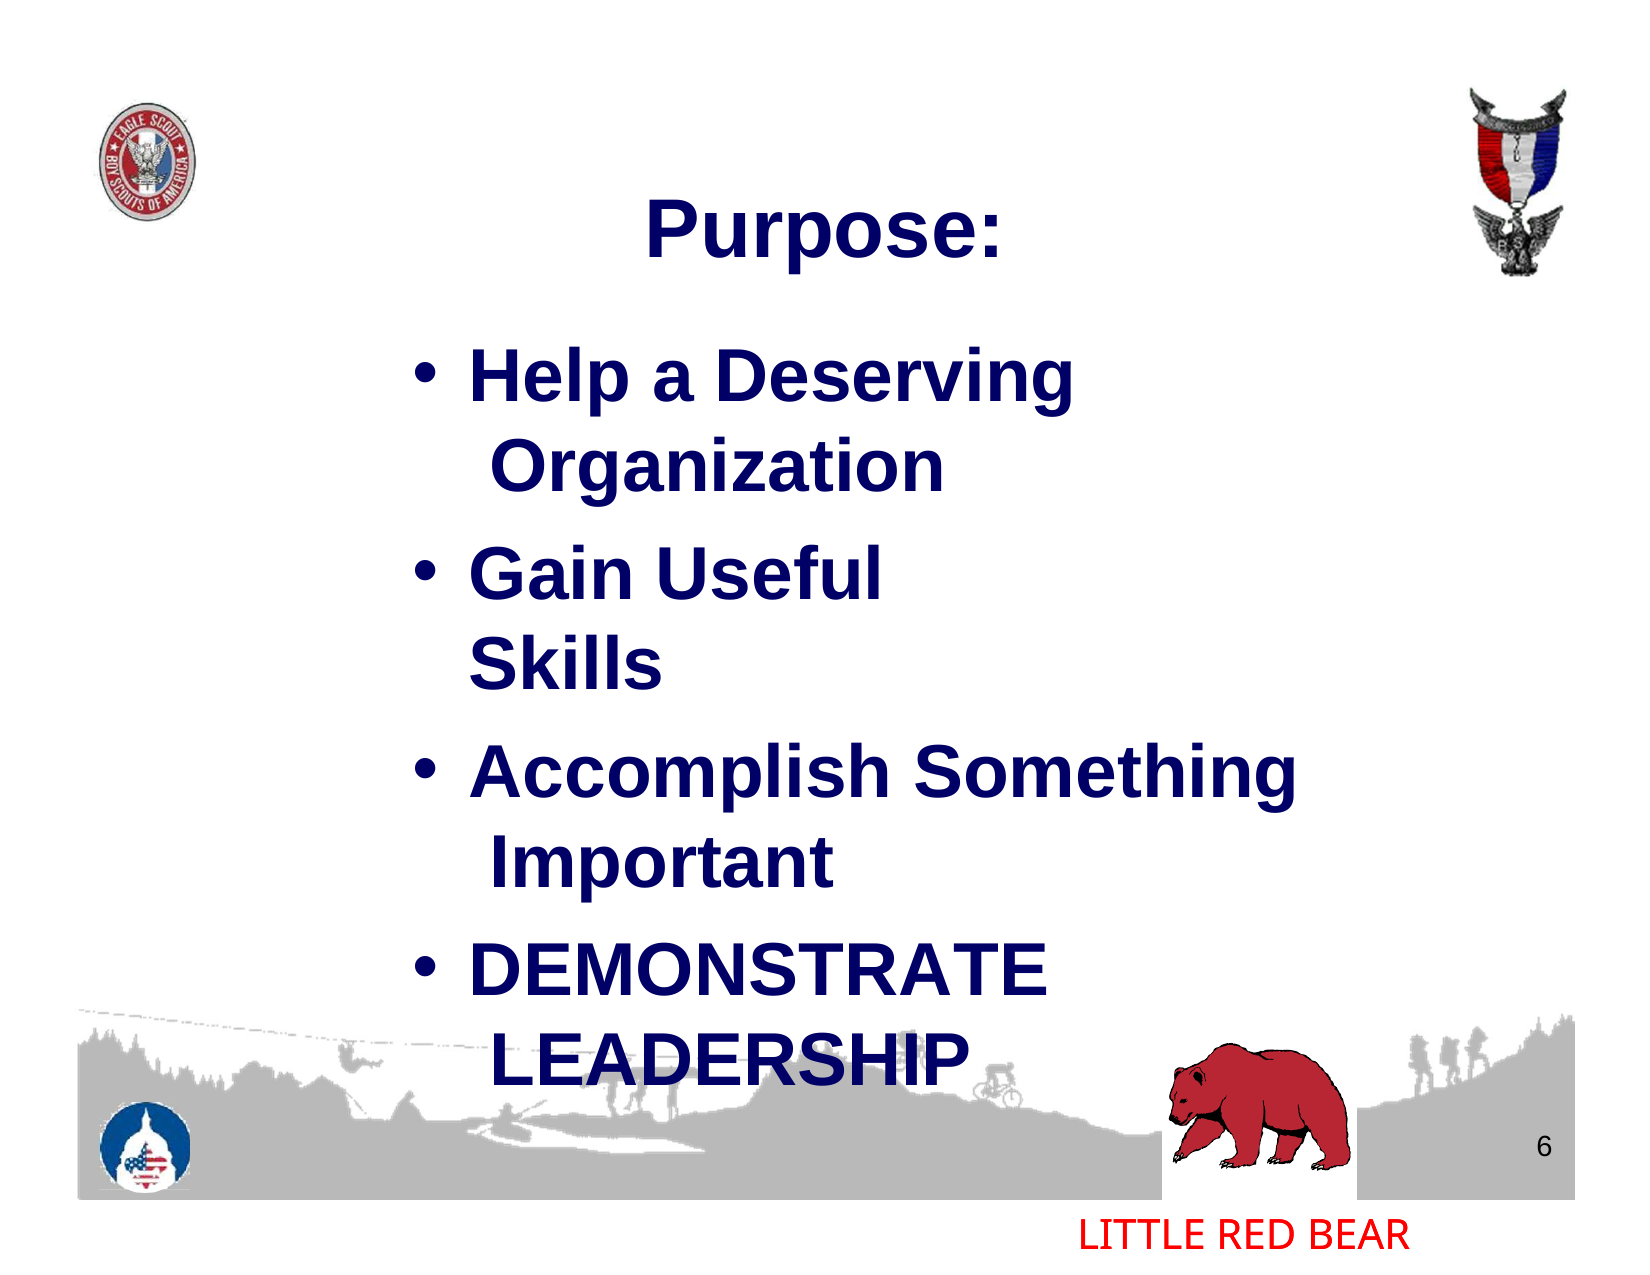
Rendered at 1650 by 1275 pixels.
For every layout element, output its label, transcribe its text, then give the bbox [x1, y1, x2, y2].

picture [91, 98, 199, 224]
picture [75, 1008, 1575, 1204]
title Purpose: [642, 172, 1008, 324]
text_box 6 [1530, 1128, 1562, 1163]
text_box Help a Deserving Organization Gain Useful Skills Accomplish Something Important DEMONSTRATE LEADERSHIP [410, 324, 1305, 1101]
picture [1466, 85, 1571, 277]
